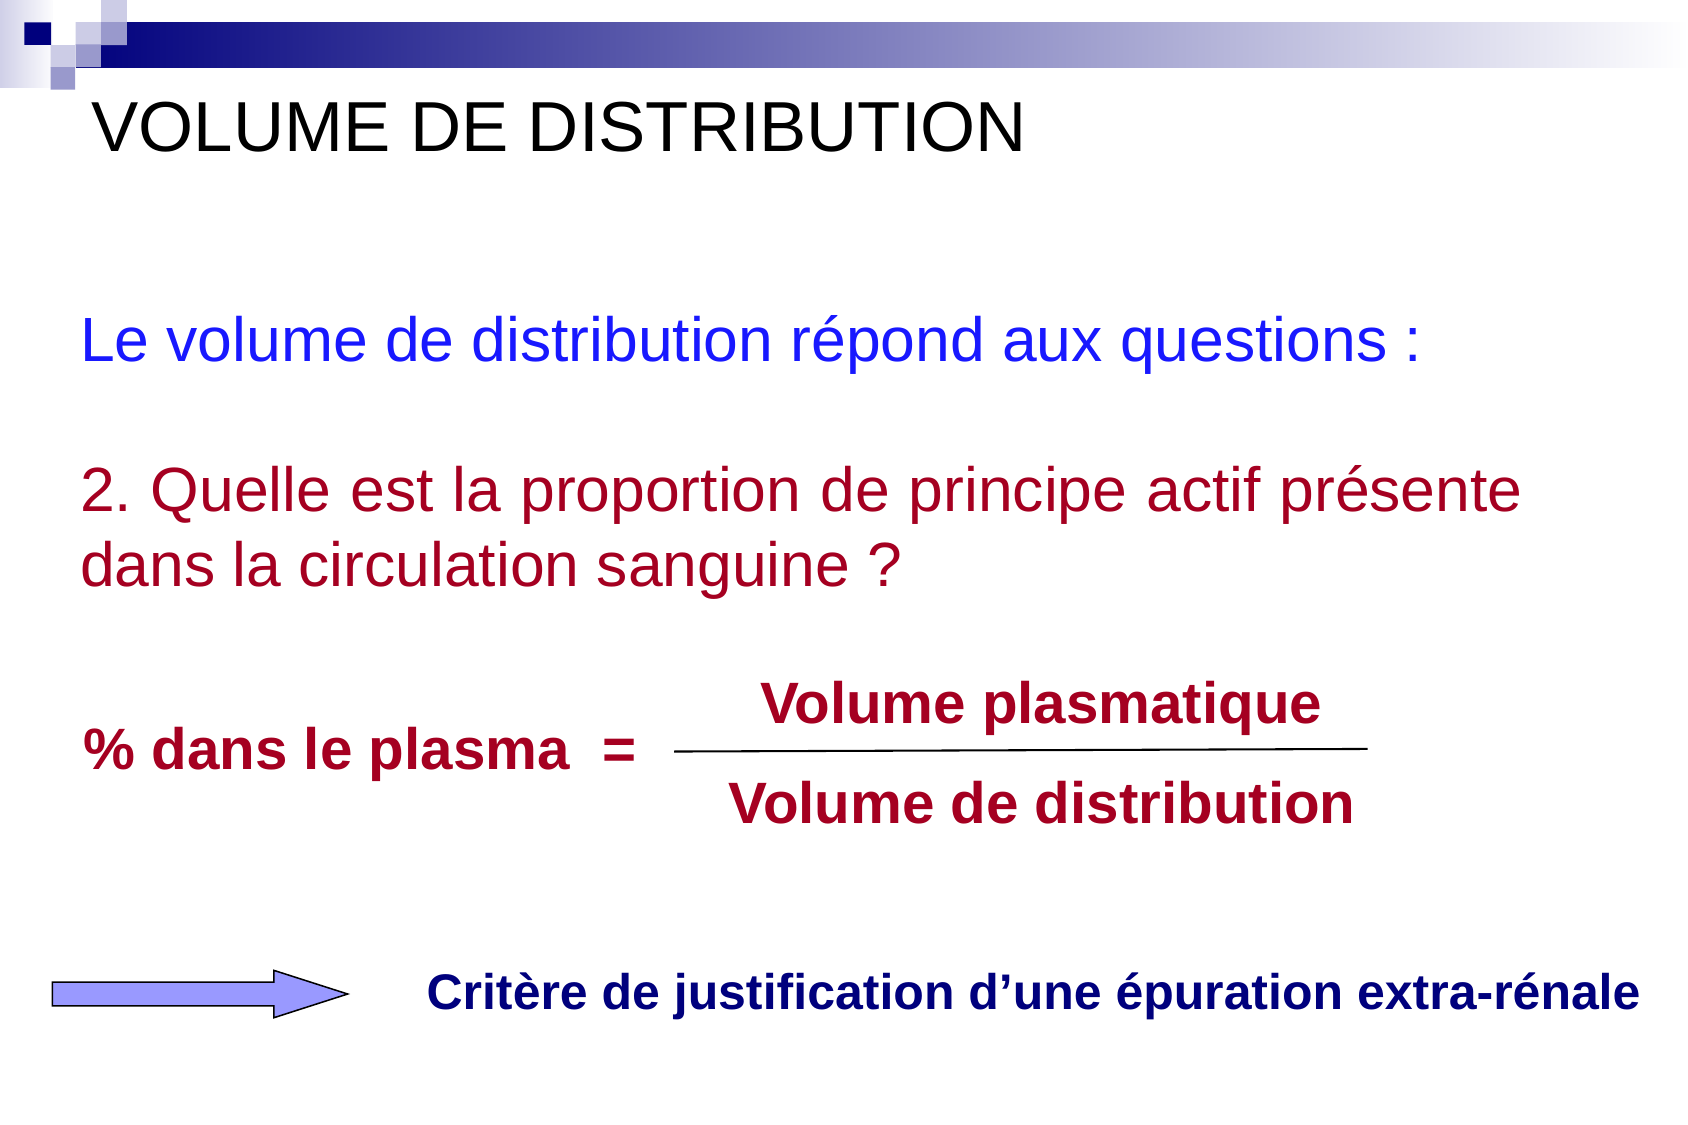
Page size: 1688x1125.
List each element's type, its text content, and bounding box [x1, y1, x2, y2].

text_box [67, 656, 1482, 844]
text_box [52, 970, 348, 1018]
text_box Critère de justification d’une épuration extra-rénale [411, 952, 1657, 1027]
text_box Le volume de distribution répond aux questions : 2. Quelle est la proportion de principe actif présente dans la circulation sanguine ? [64, 290, 1541, 607]
text_box VOLUME DE DISTRIBUTION [76, 72, 1336, 173]
